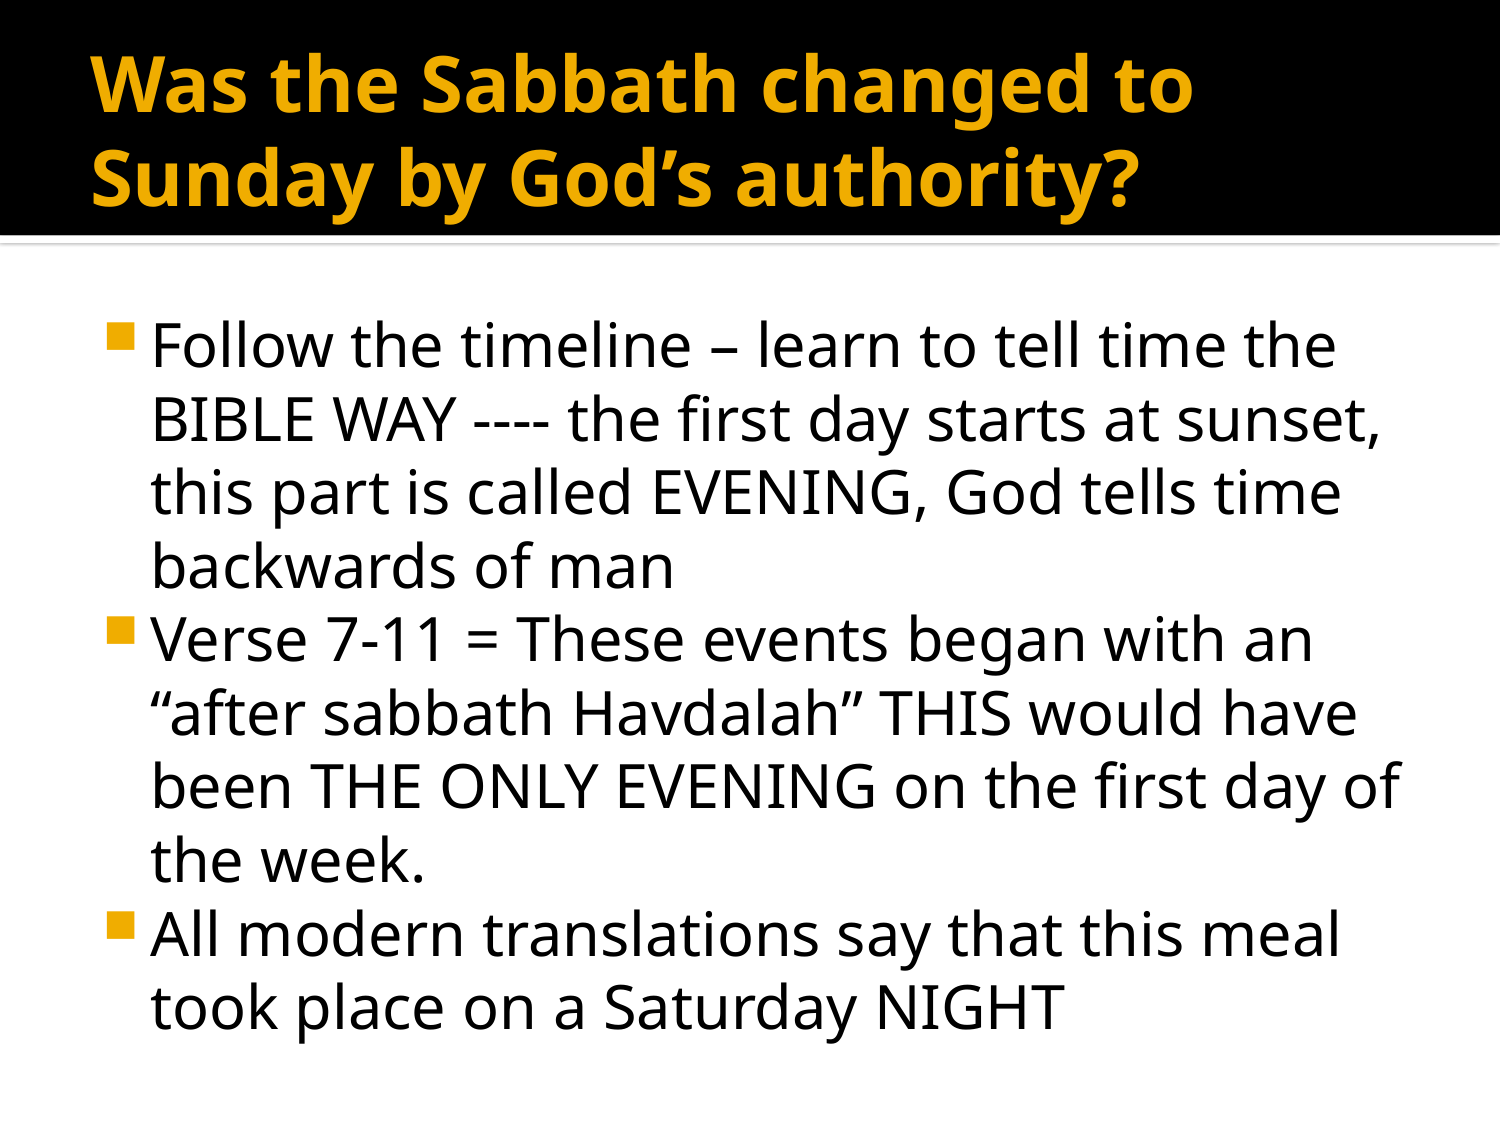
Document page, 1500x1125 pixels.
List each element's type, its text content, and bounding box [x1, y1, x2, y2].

title Was the Sabbath changed to Sunday by God’s authority? [75, 25, 1425, 231]
list Follow the timeline – learn to tell time the BIBLE WAY ---- the first day starts at sunset, this part is called EVENING, God tells time backwards of man Verse 7-11 = These events began with an “after sabbath Havdalah” THIS would have been THE ONLY EVENING on the first day of the week. All modern translations say that this meal took place on a Saturday NIGHT [75, 291, 1425, 1050]
